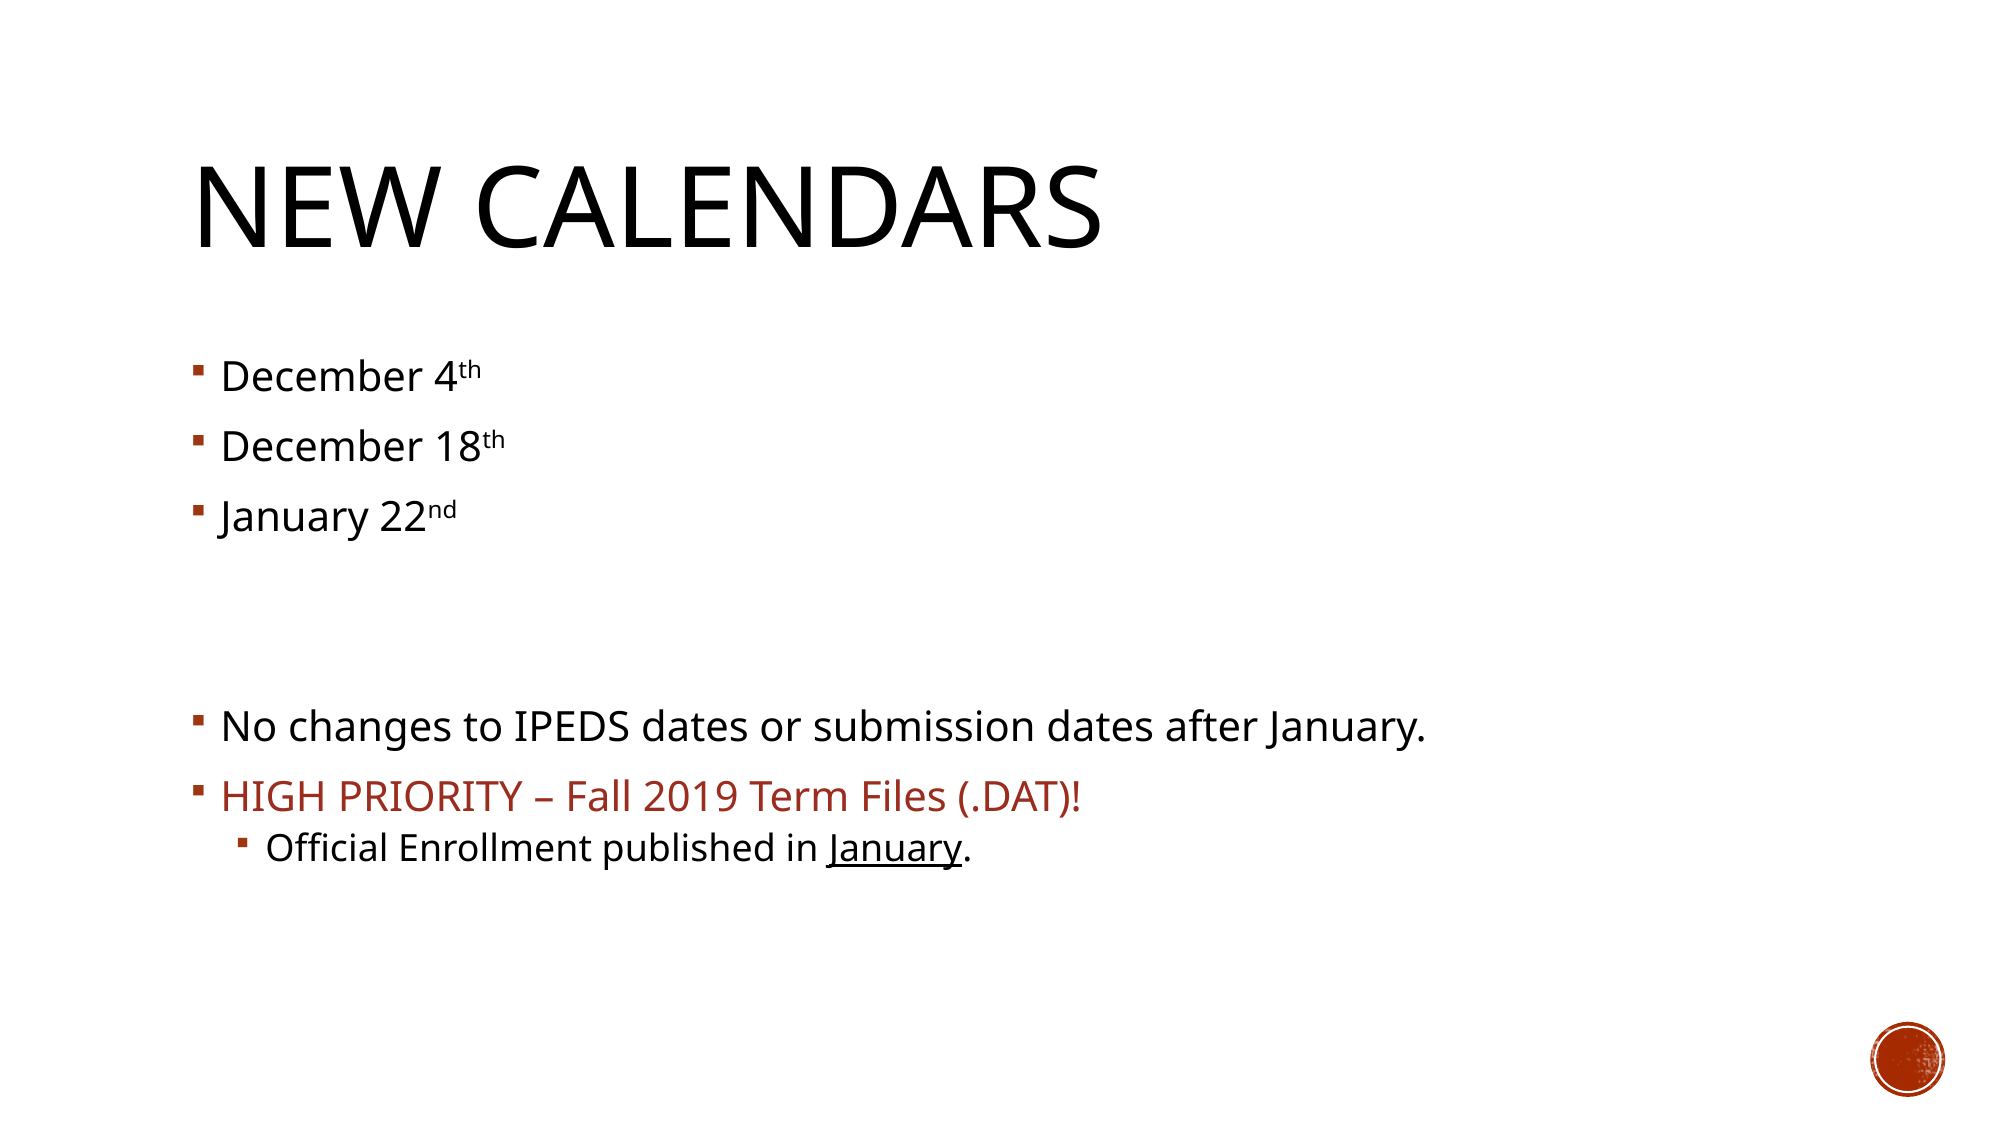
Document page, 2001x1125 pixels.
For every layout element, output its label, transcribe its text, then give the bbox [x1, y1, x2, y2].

list December 4th December 18th January 22nd No changes to IPEDS dates or submission dates after January. HIGH PRIORITY – Fall 2019 Term Files (.DAT)! Official Enrollment published in January. [175, 348, 1826, 1013]
title New Calendars [175, 79, 1826, 344]
